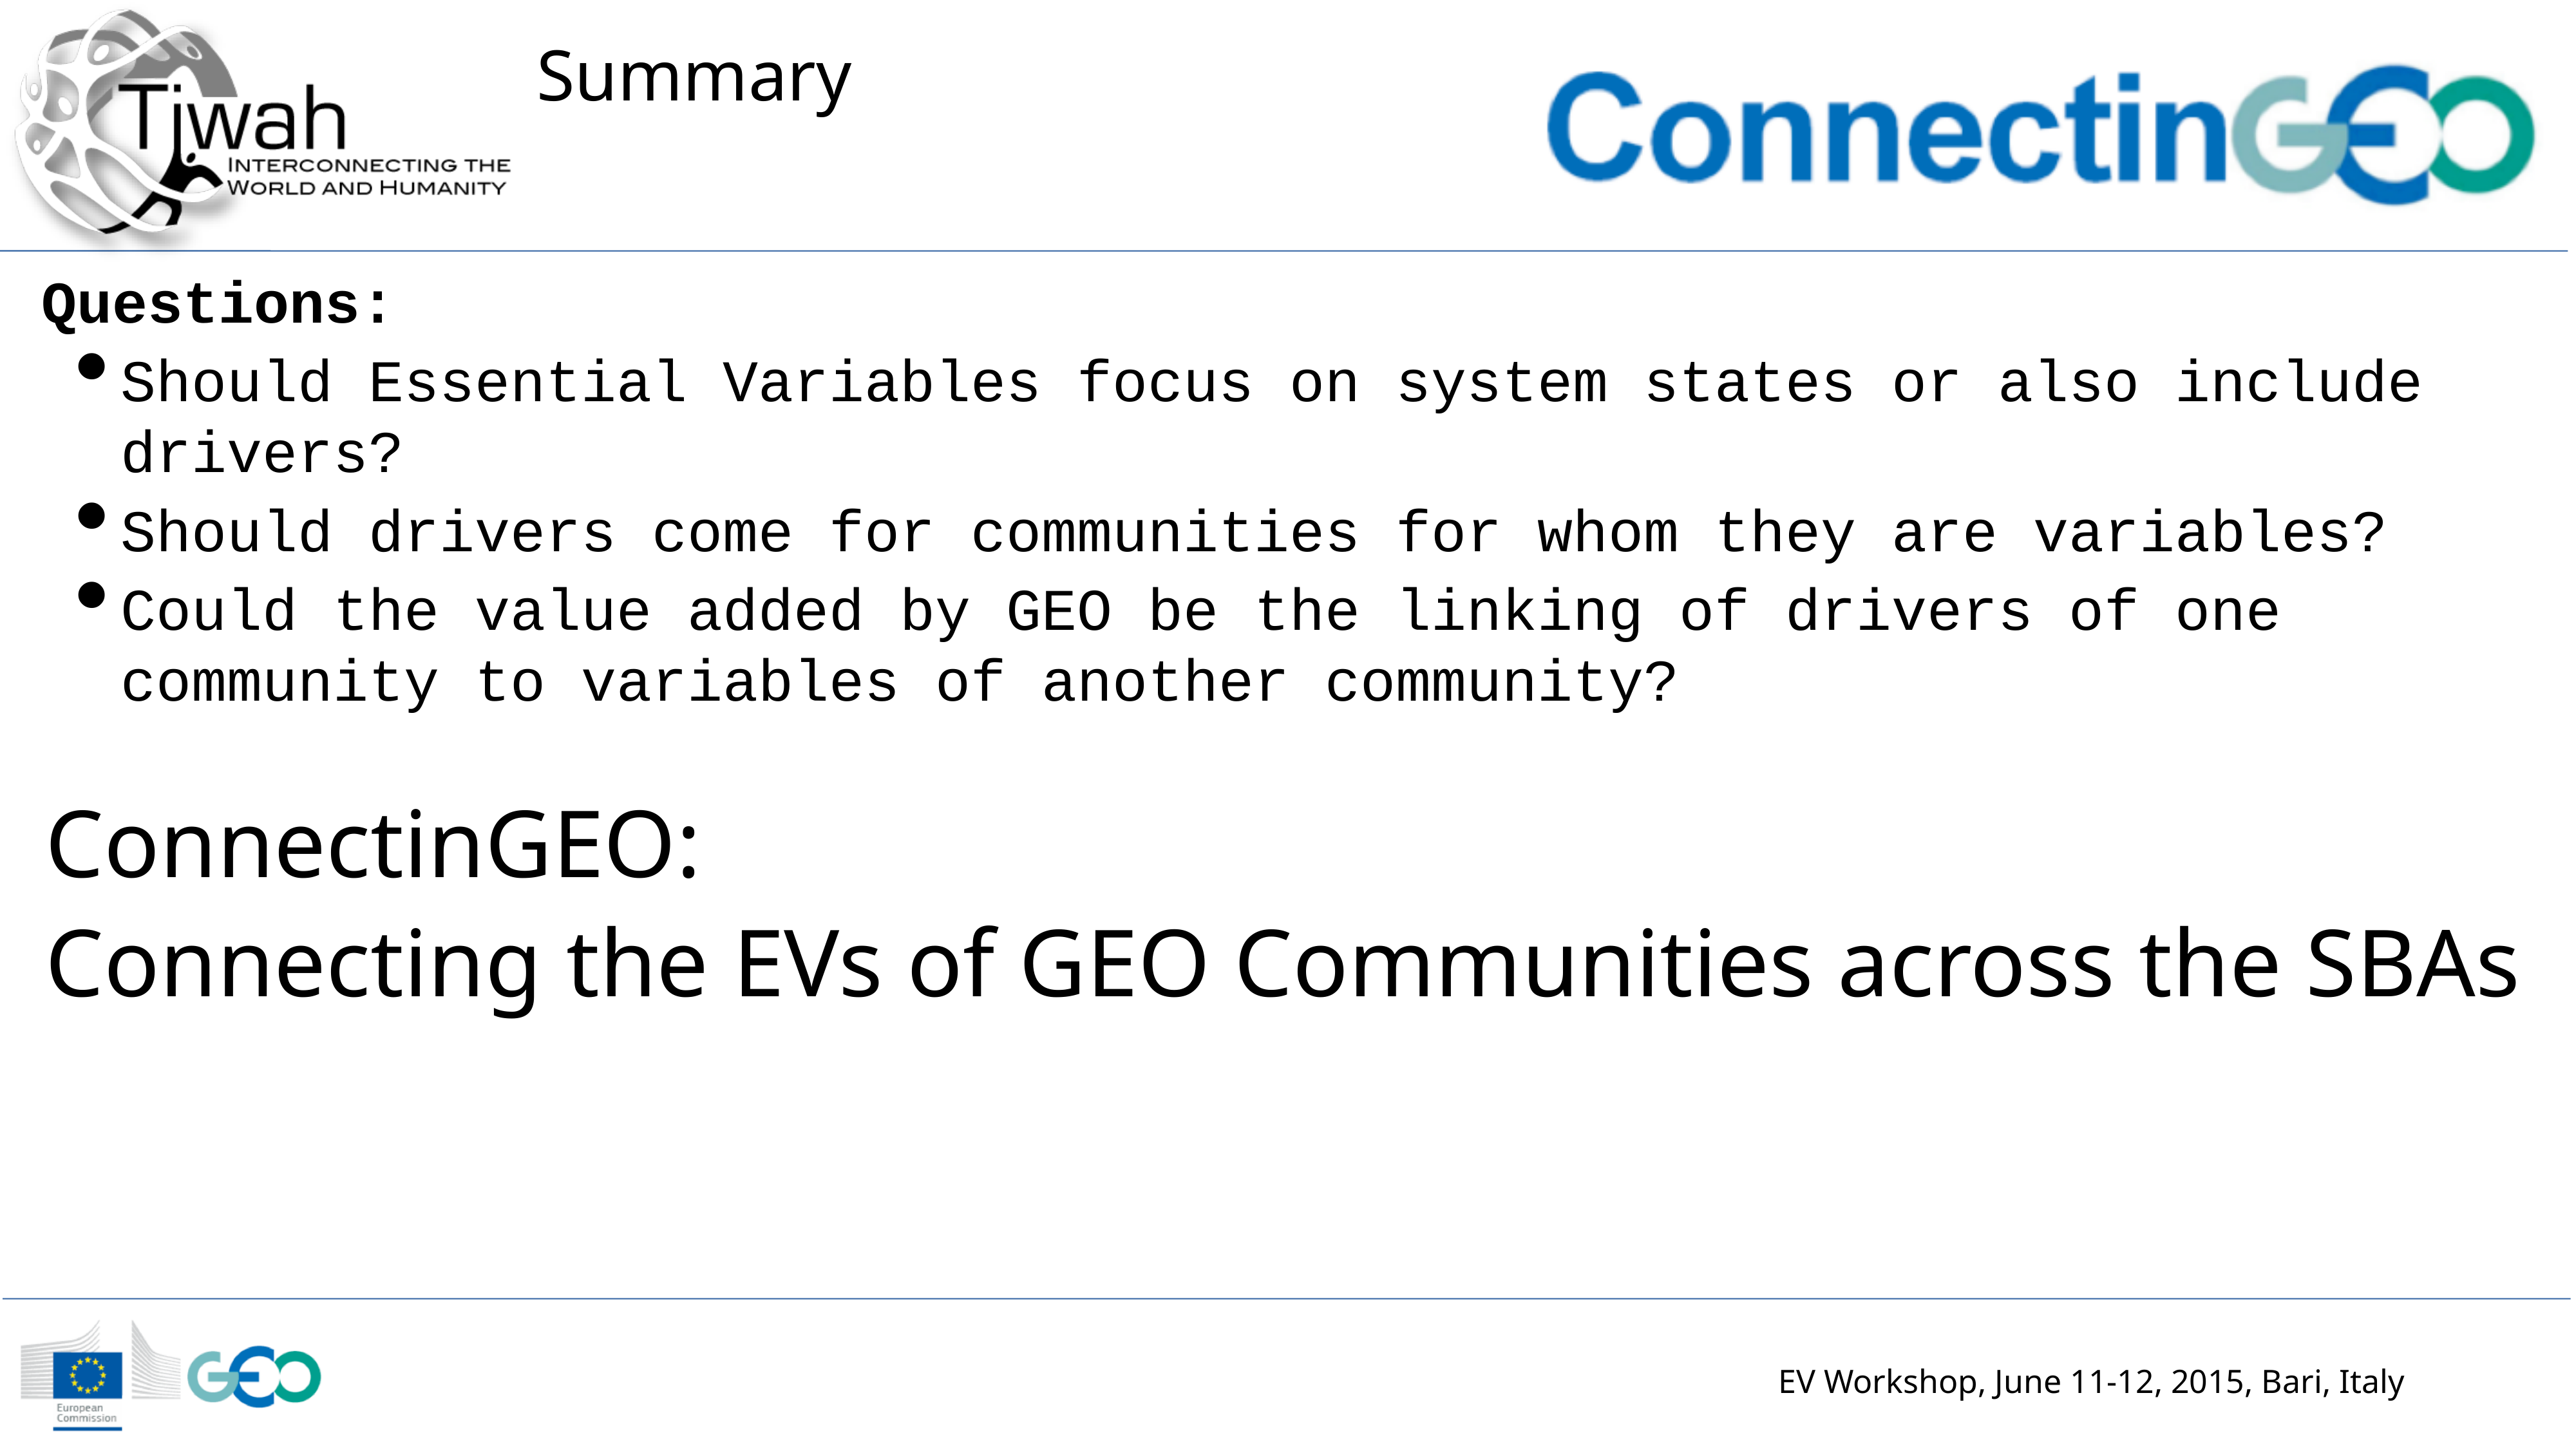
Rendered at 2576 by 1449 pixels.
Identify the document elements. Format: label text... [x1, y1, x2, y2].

text_box Questions: Should Essential Variables focus on system states or also include drivers? Should drivers come for communities for whom they are variables? Could the value added by GEO be the linking of drivers of one community to variables of another community? [36, 258, 2532, 719]
text_box Summary [533, 25, 1787, 120]
picture [17, 1314, 324, 1434]
text_box EV Workshop, June 11-12, 2015, Bari, Italy [1634, 1356, 2550, 1406]
picture [1542, 40, 2544, 220]
text_box ConnectinGEO: Connecting the EVs of GEO Communities across the SBAs [40, 779, 2536, 1020]
picture [0, 0, 527, 269]
